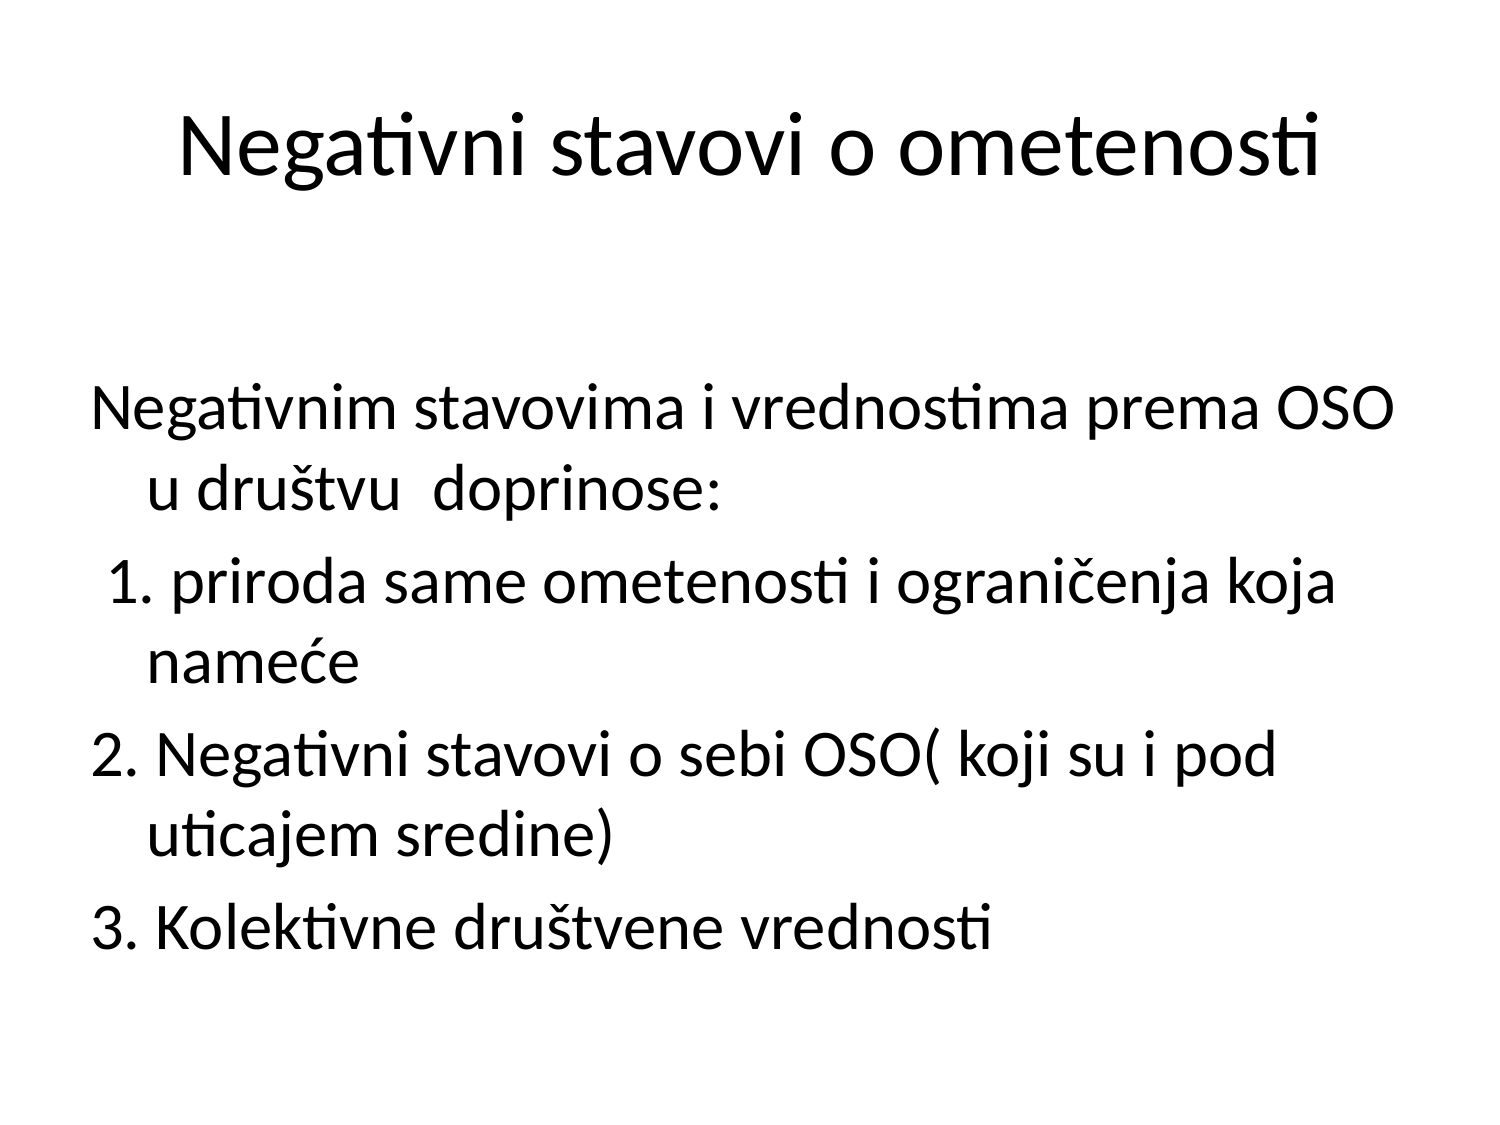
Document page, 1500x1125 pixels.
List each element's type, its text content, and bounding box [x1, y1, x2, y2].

title Negativni stavovi o ometenosti [75, 45, 1425, 233]
list Negativnim stavovima i vrednostima prema OSO u društvu doprinose: 1. priroda same ometenosti i ograničenja koja nameće 2. Negativni stavovi o sebi OSO( koji su i pod uticajem sredine) 3. Kolektivne društvene vrednosti [75, 262, 1425, 1005]
